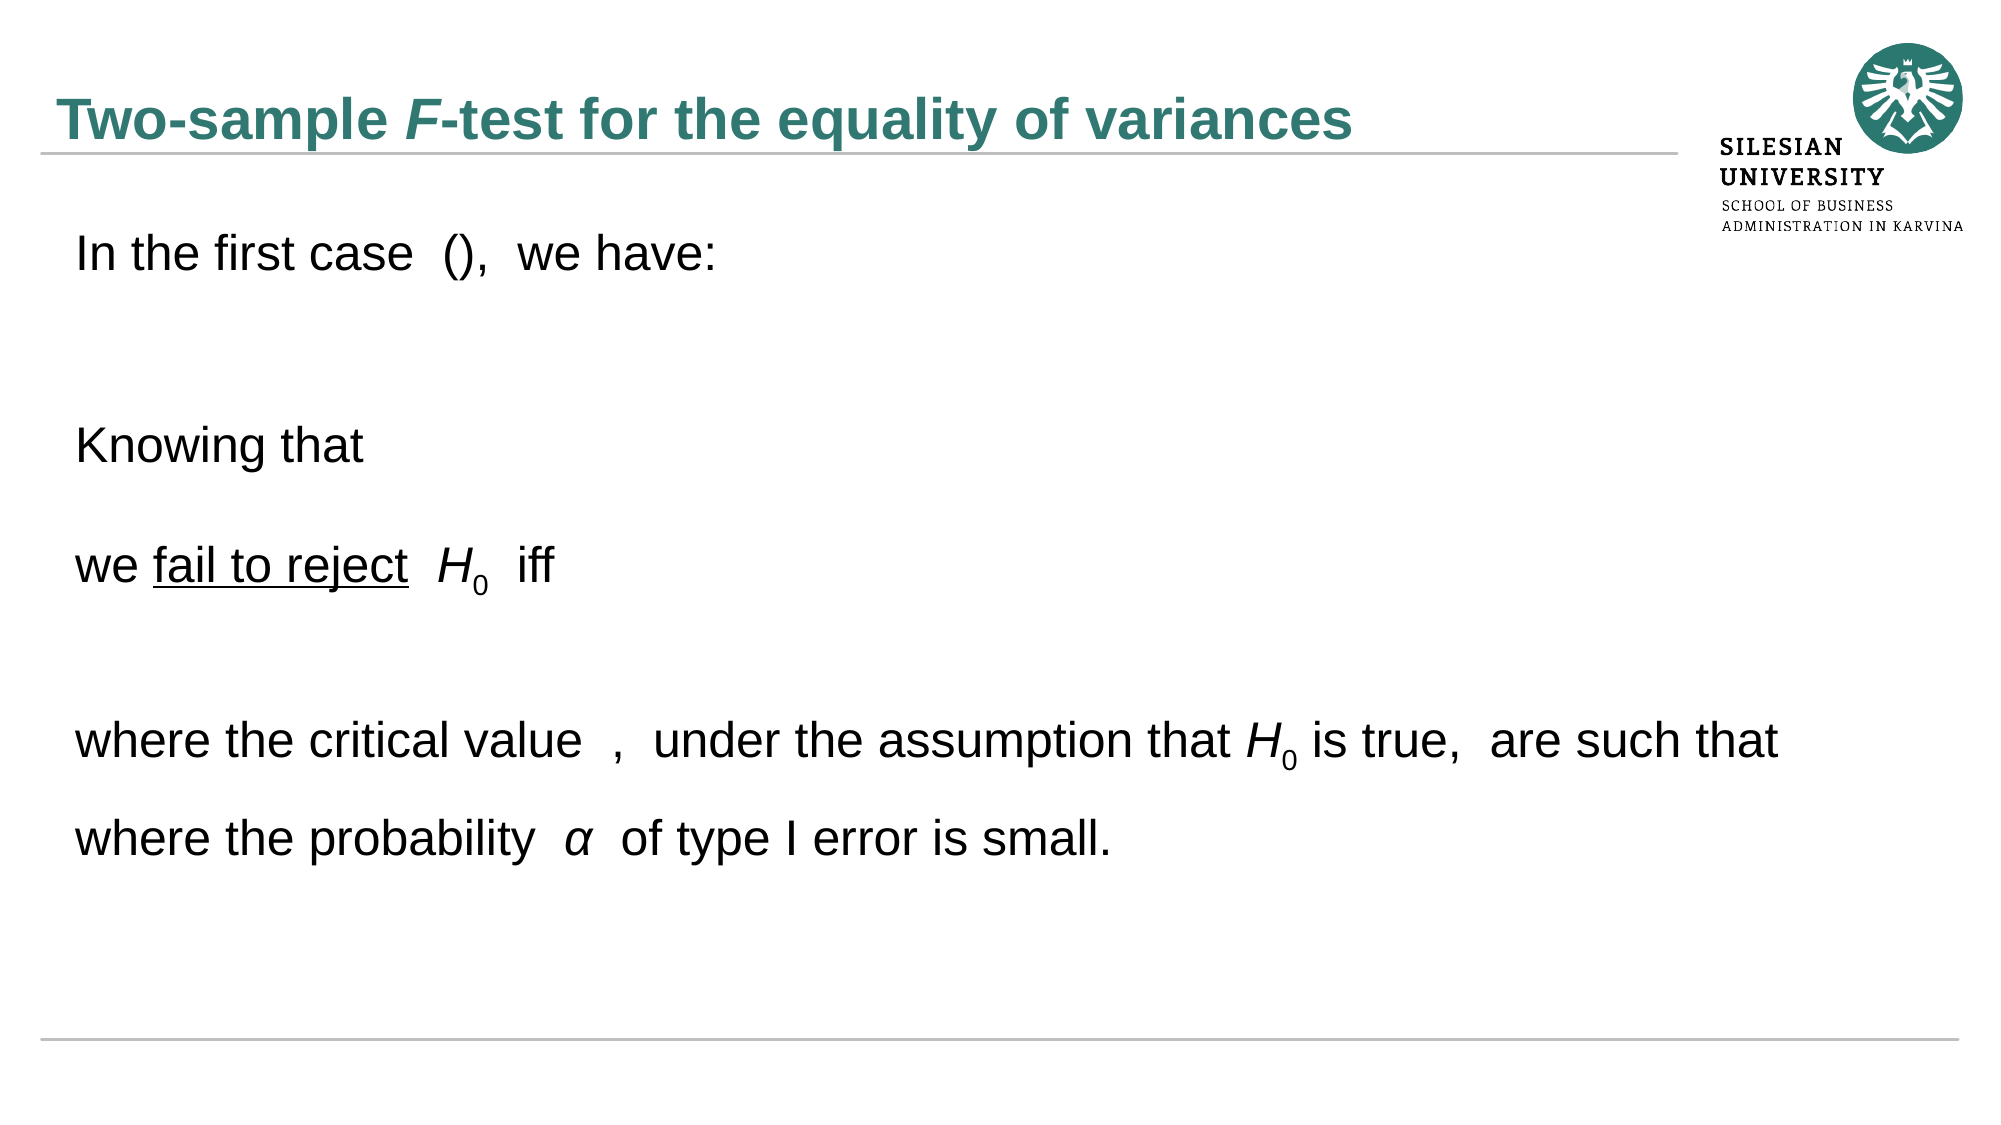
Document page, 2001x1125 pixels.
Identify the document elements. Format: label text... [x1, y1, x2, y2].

picture [1720, 43, 1963, 231]
title Two-sample F-test for the equality of variances [41, 73, 1636, 150]
